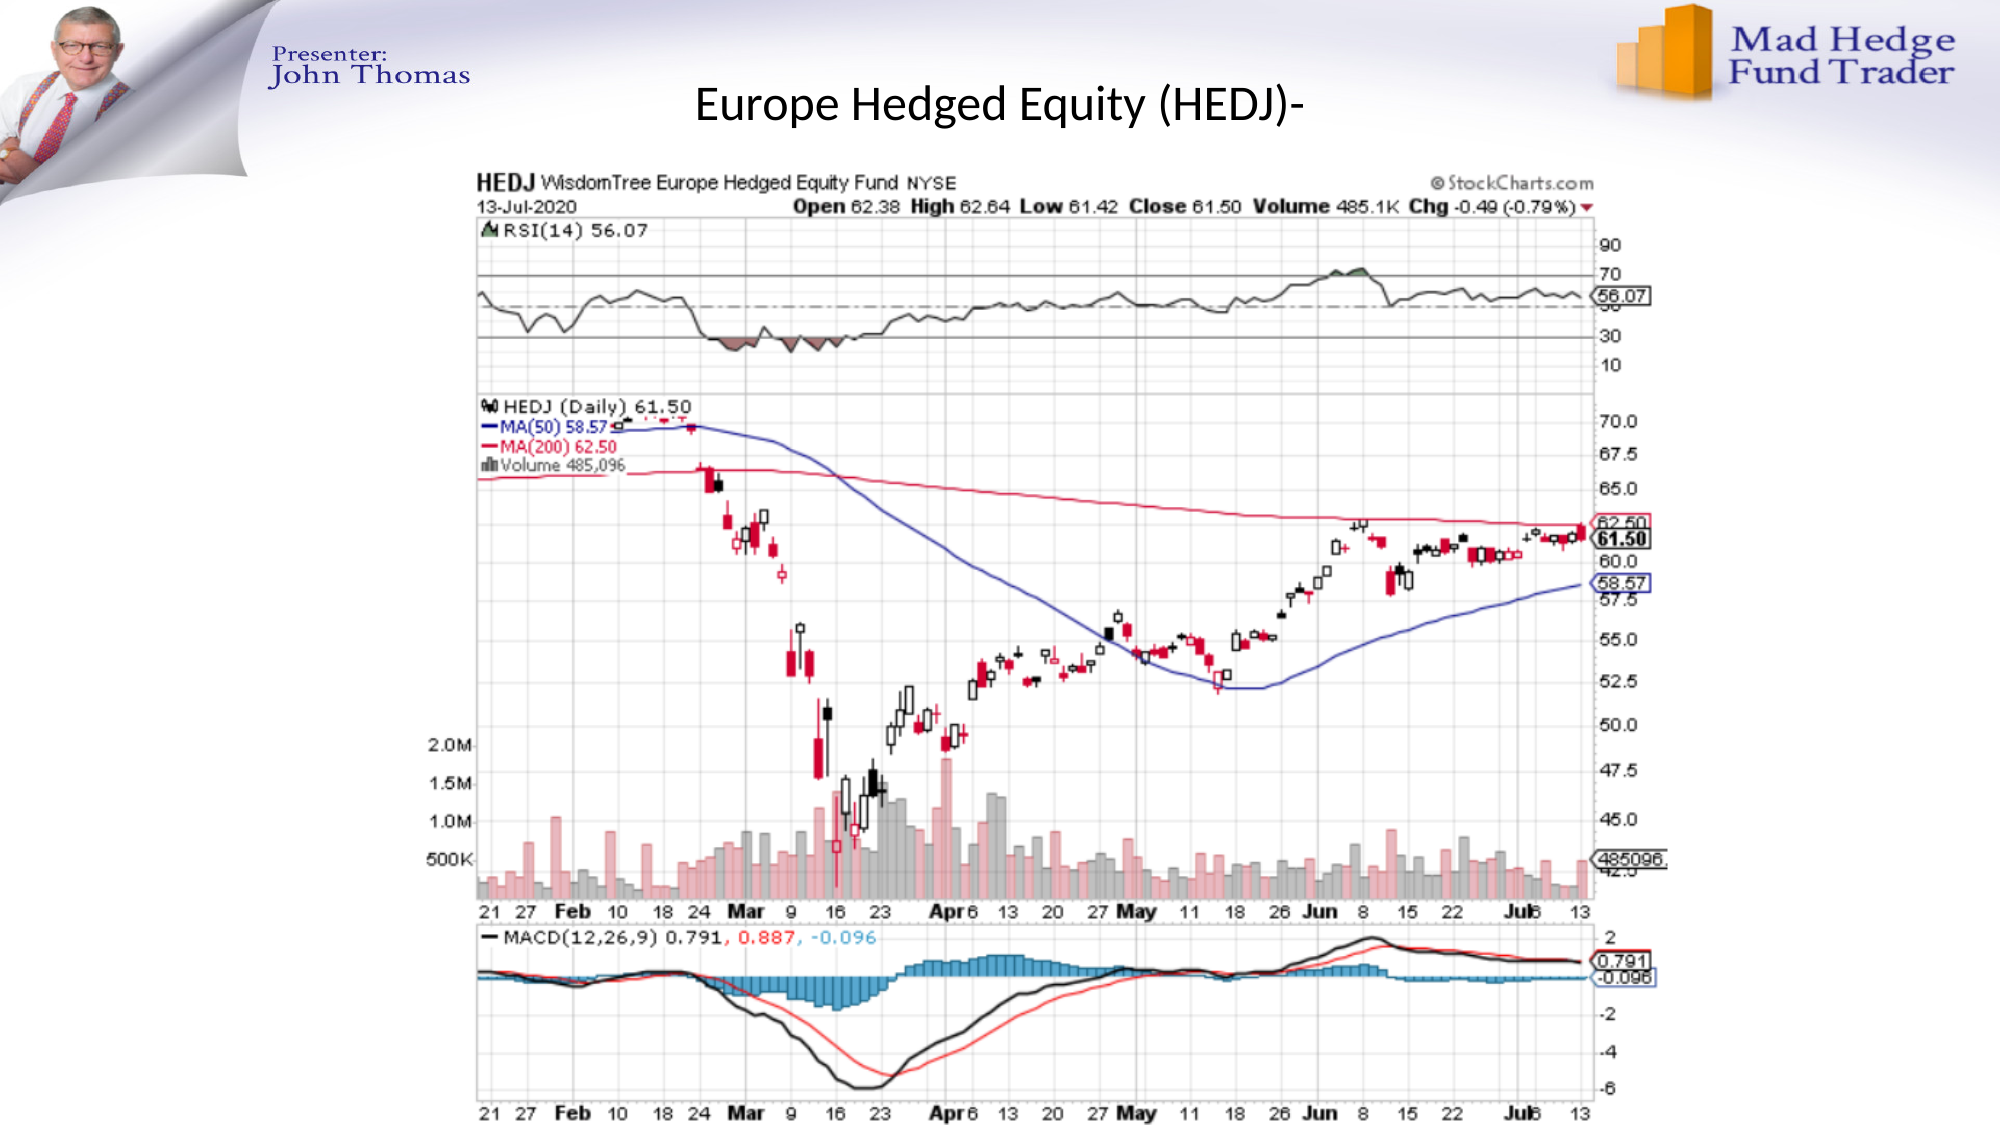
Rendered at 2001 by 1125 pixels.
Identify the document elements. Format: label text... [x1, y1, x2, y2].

picture [0, 0, 2000, 1125]
title Europe Hedged Equity (HEDJ)- [324, 37, 1675, 213]
